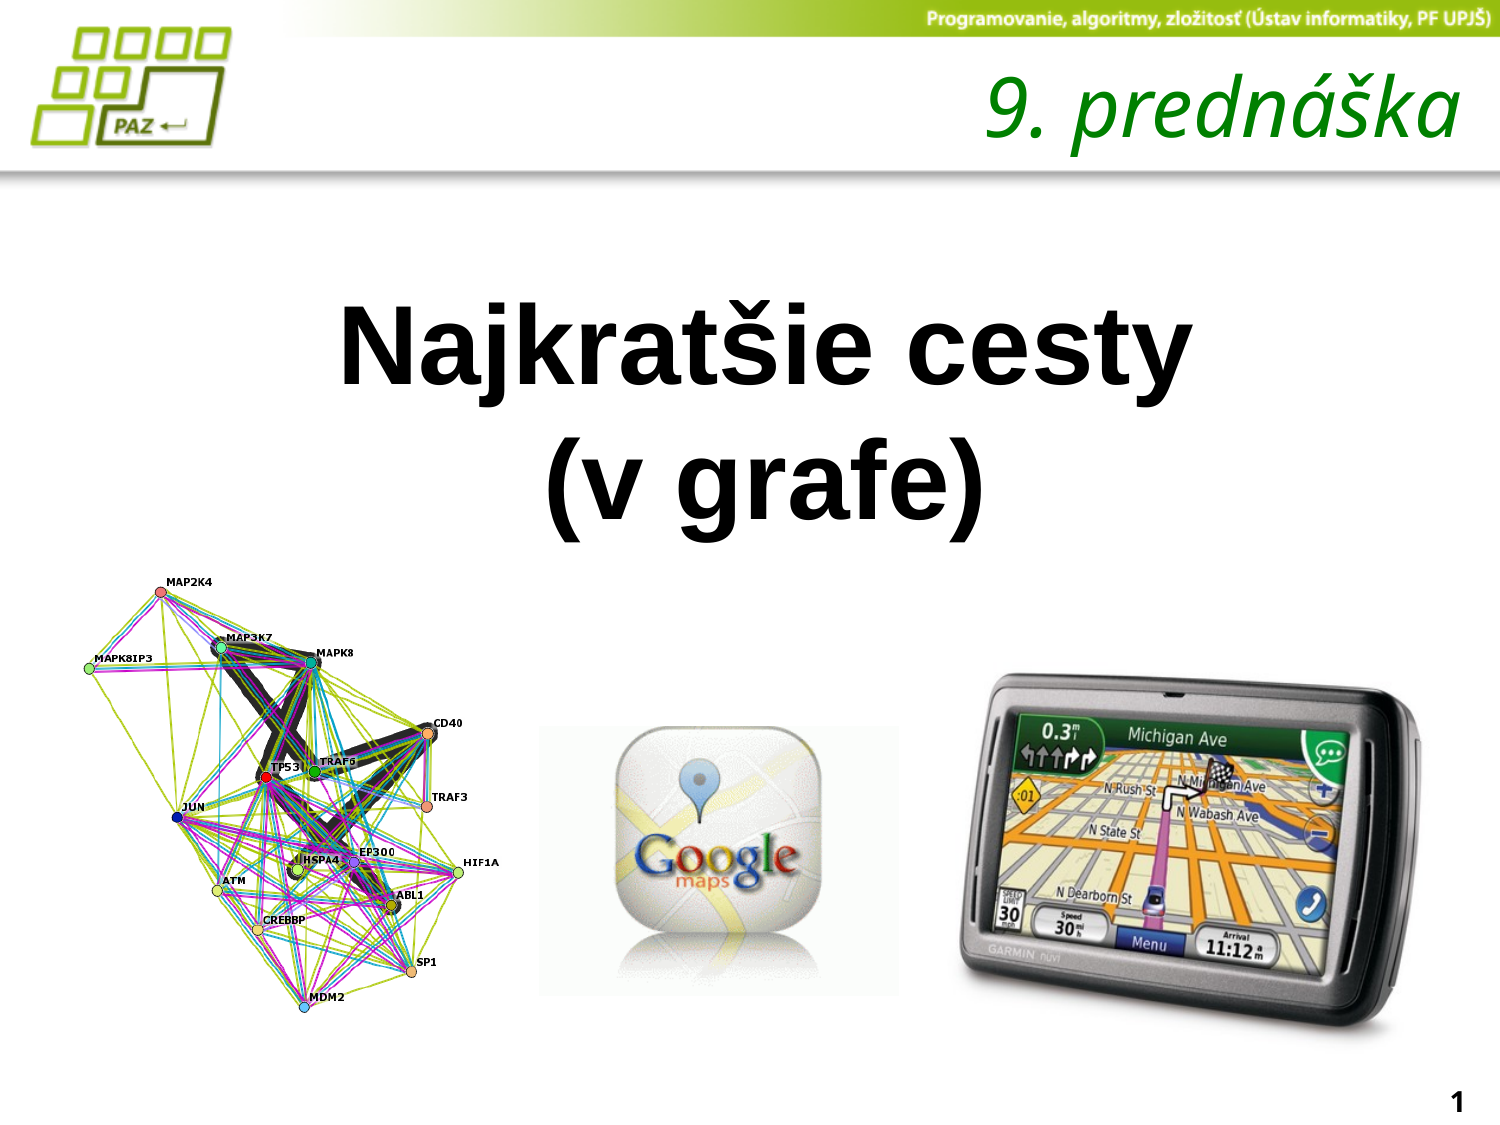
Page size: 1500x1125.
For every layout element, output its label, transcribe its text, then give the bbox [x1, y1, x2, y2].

title 9. prednáška [343, 46, 1477, 135]
text_box Najkratšie cesty (v grafe) [130, 264, 1401, 727]
picture [0, 0, 1500, 1125]
